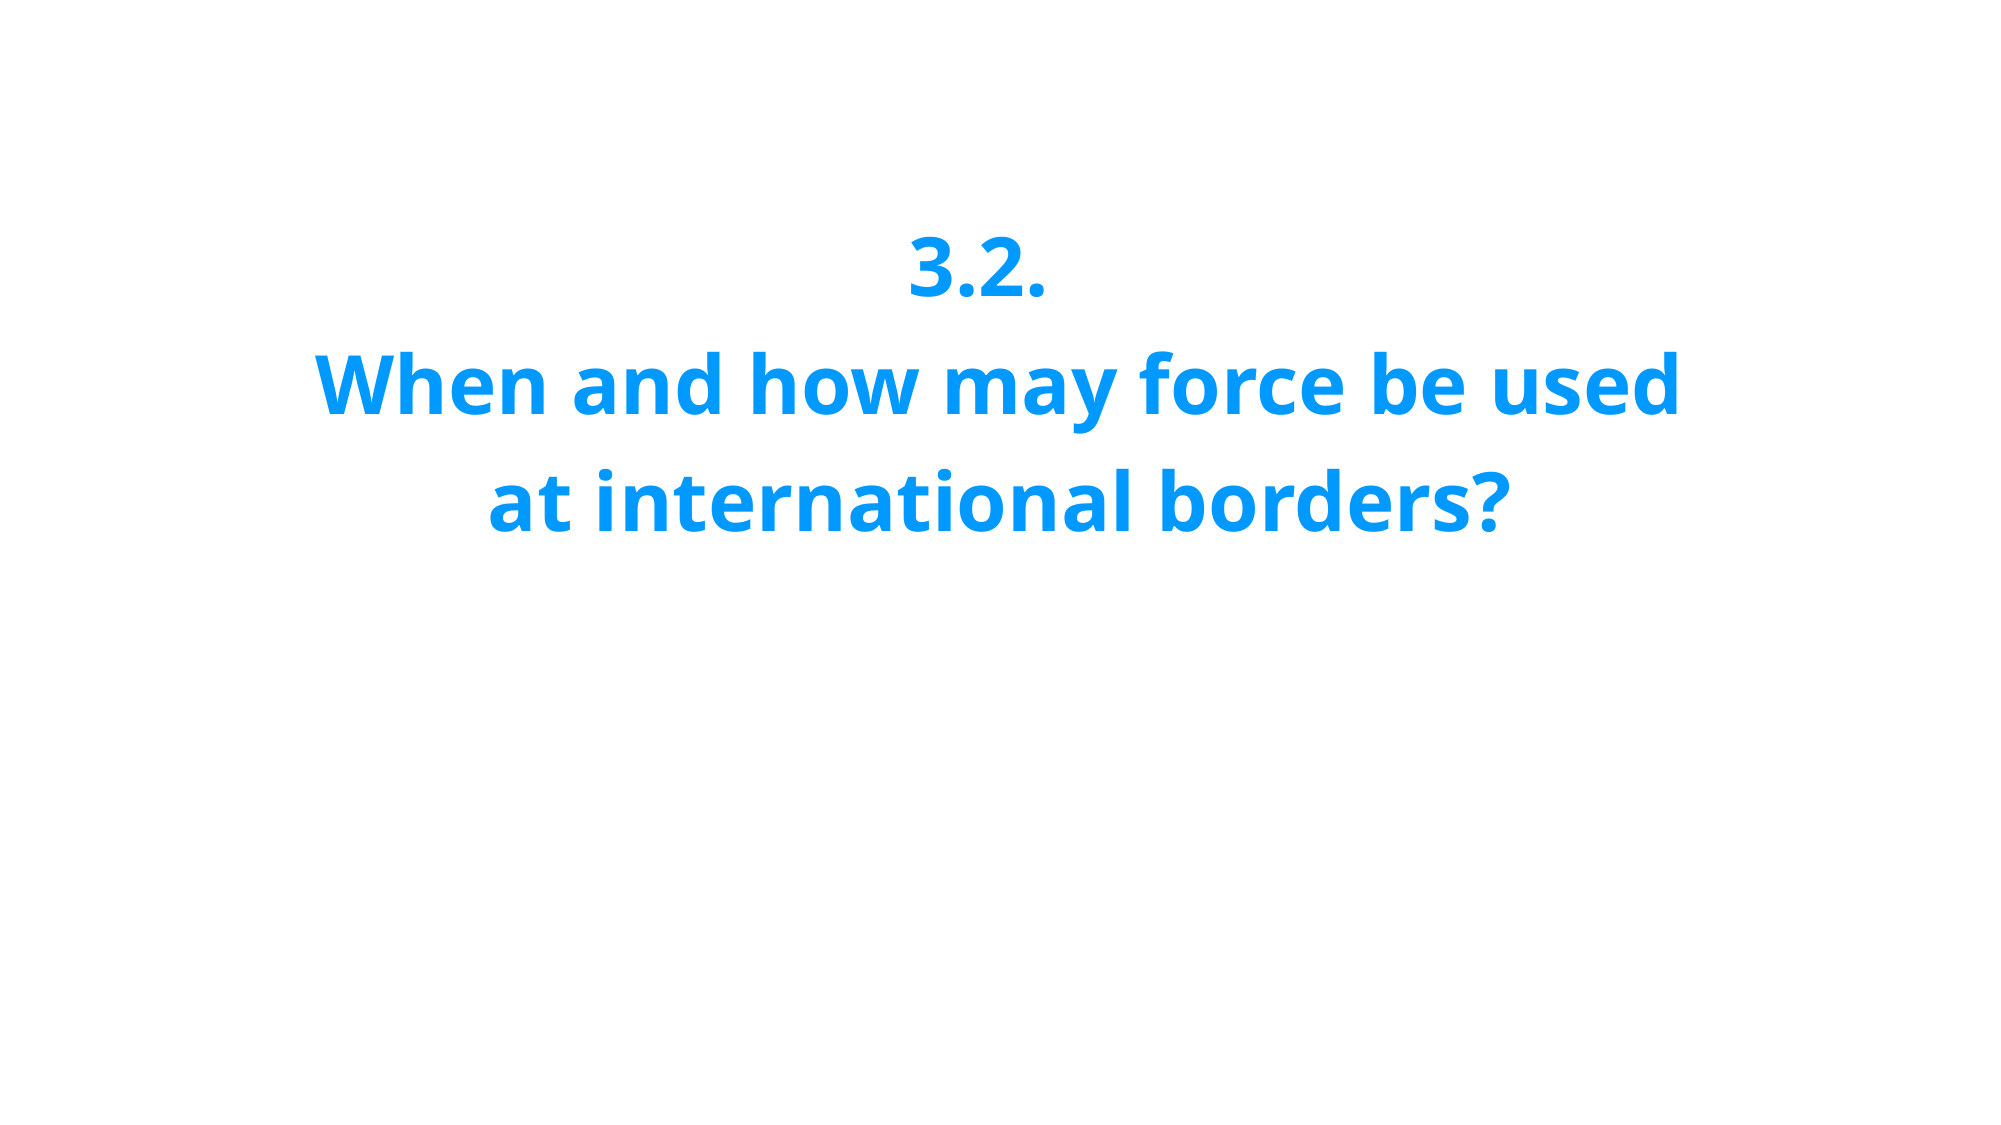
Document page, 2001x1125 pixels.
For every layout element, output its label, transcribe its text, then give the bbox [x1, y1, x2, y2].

subtitle 3.2. When and how may force be used at international borders? [249, 187, 1750, 563]
